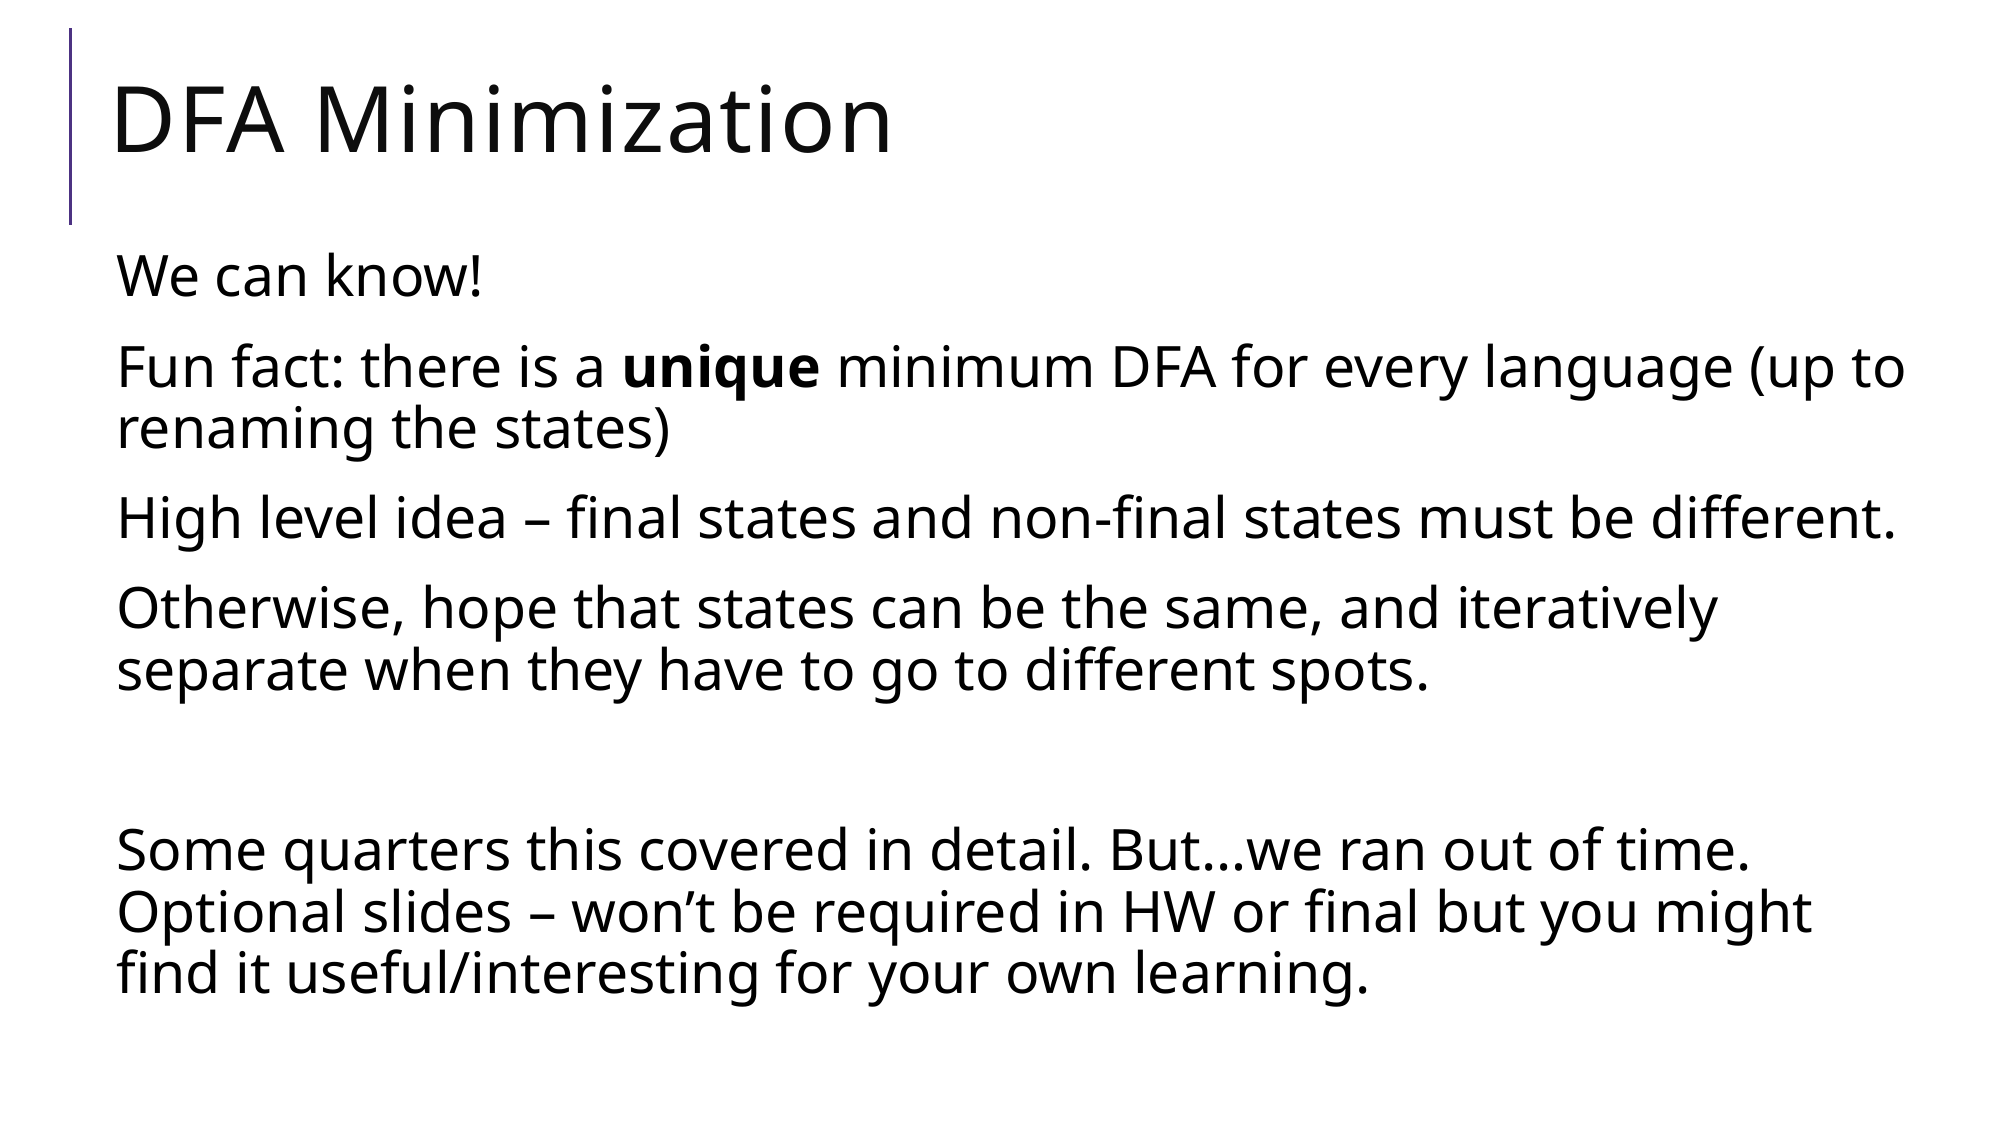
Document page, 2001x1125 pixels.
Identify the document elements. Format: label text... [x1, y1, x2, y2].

list We can know! Fun fact: there is a unique minimum DFA for every language (up to renaming the states) High level idea – final states and non-final states must be different. Otherwise, hope that states can be the same, and iteratively separate when they have to go to different spots. Some quarters this covered in detail. But…we ran out of time. Optional slides – won’t be required in HW or final but you might find it useful/interesting for your own learning. [94, 240, 1930, 1035]
title DFA Minimization [94, 43, 1930, 210]
